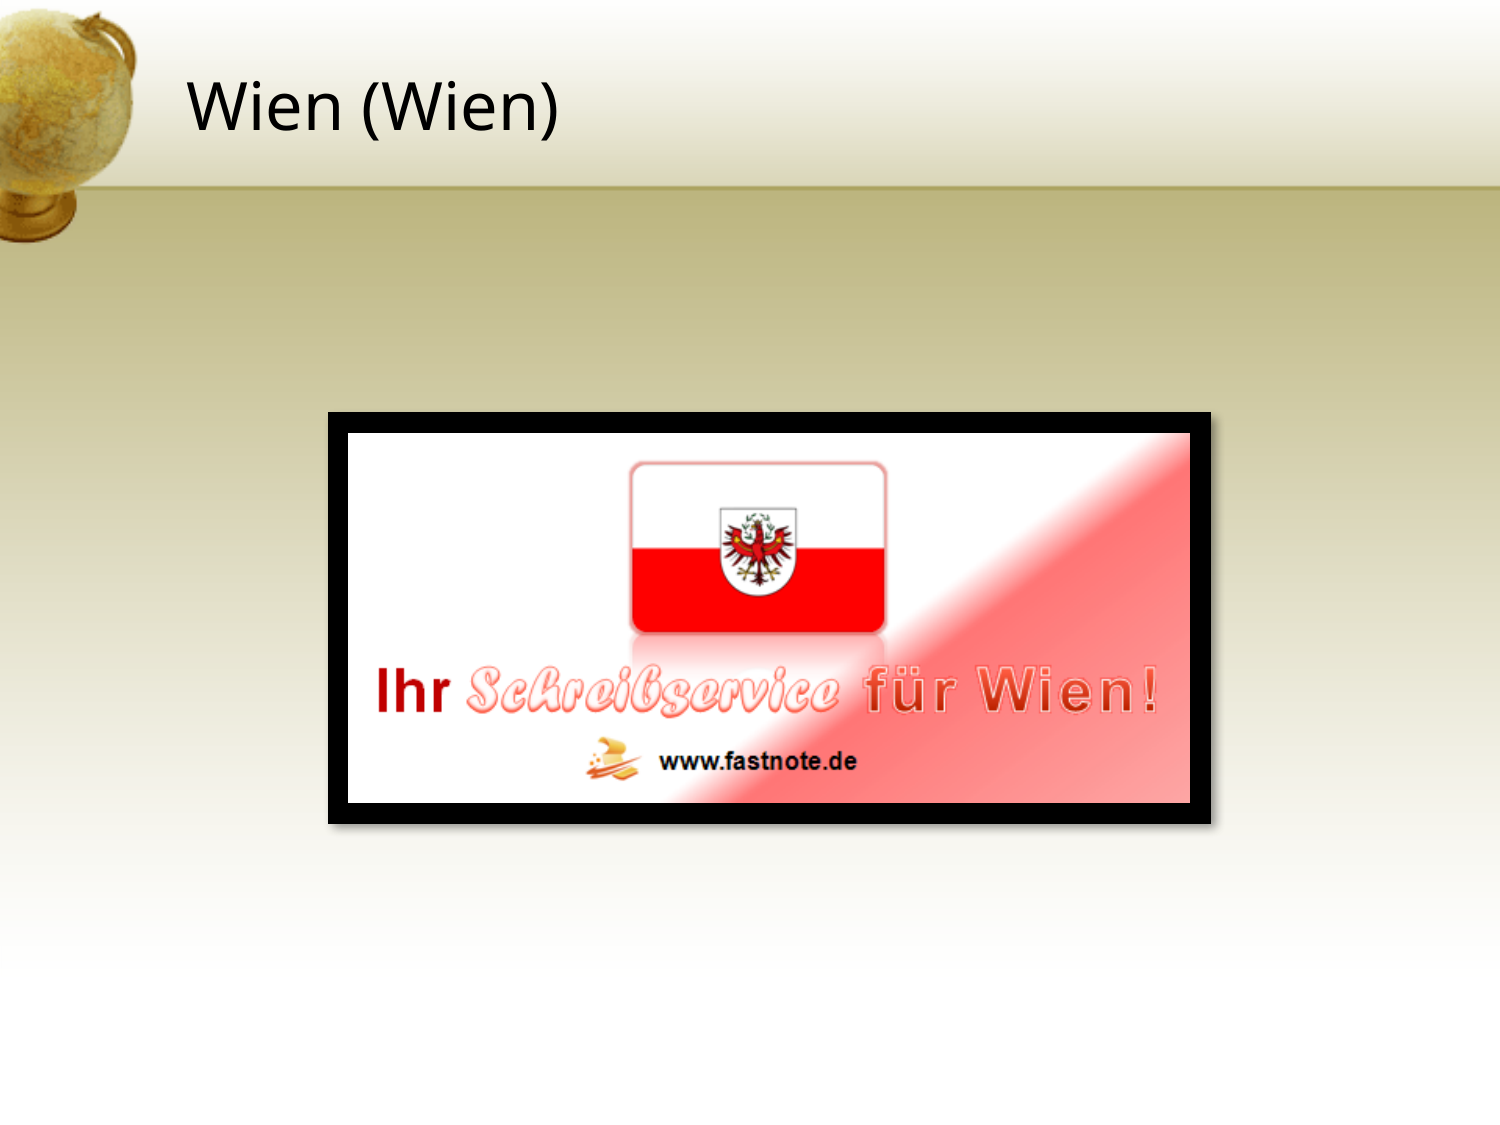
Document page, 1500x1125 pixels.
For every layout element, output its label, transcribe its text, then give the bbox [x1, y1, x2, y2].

title Wien (Wien) [171, 90, 1436, 232]
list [348, 432, 1191, 804]
picture [0, 0, 1500, 1125]
